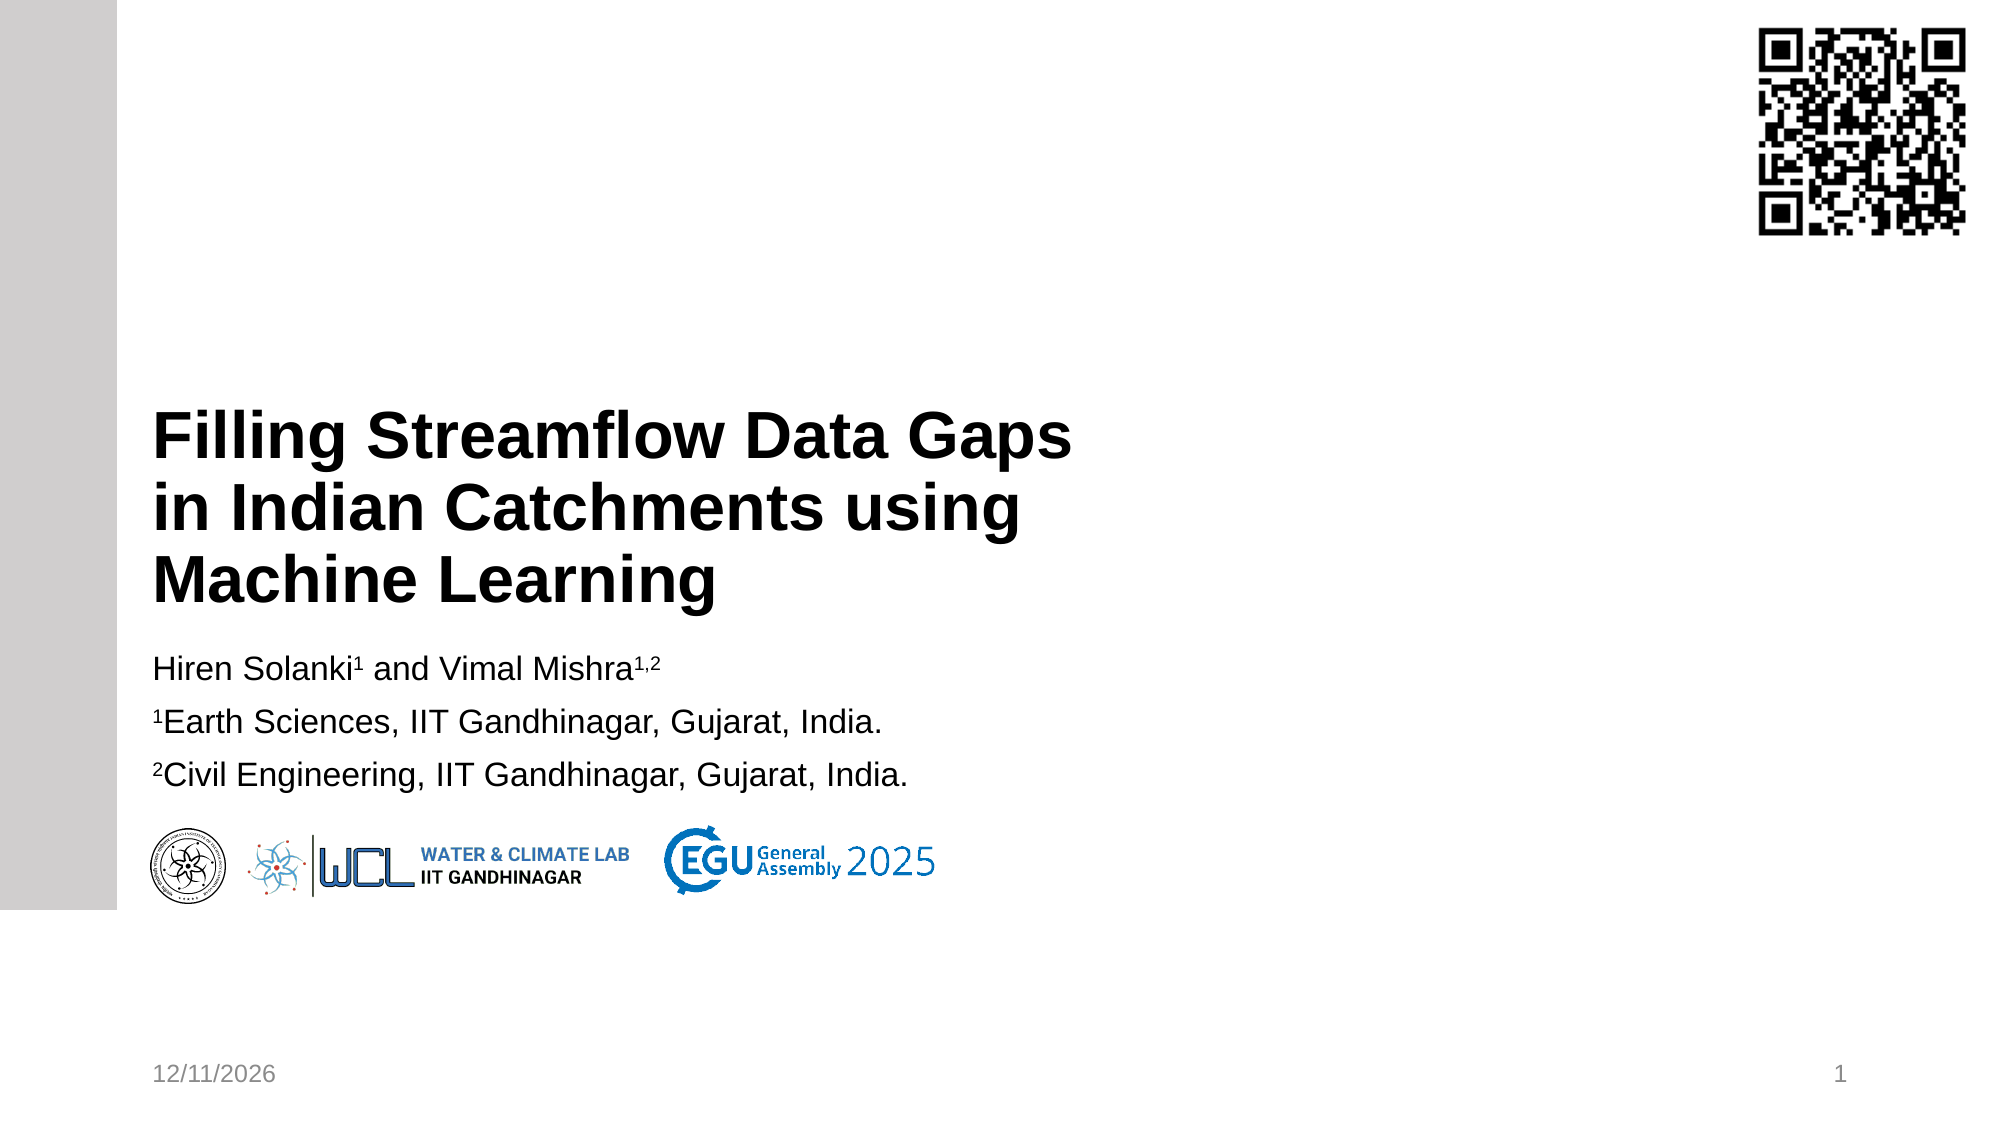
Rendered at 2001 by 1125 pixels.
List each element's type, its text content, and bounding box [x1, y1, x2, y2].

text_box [150, 824, 636, 908]
text_box [0, 0, 118, 911]
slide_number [137, 1042, 588, 1103]
picture [1753, 22, 1972, 242]
picture [651, 821, 948, 910]
subtitle Hiren Solanki1 and Vimal Mishra1,2 1Earth Sciences, IIT Gandhinagar, Gujarat, India. 2Civil Engineering, IIT Gandhinagar, Gujarat, India. [137, 643, 931, 805]
slide_number 1 [1412, 1042, 1863, 1103]
title Filling Streamflow Data Gaps in Indian Catchments using Machine Learning [137, 398, 1126, 620]
